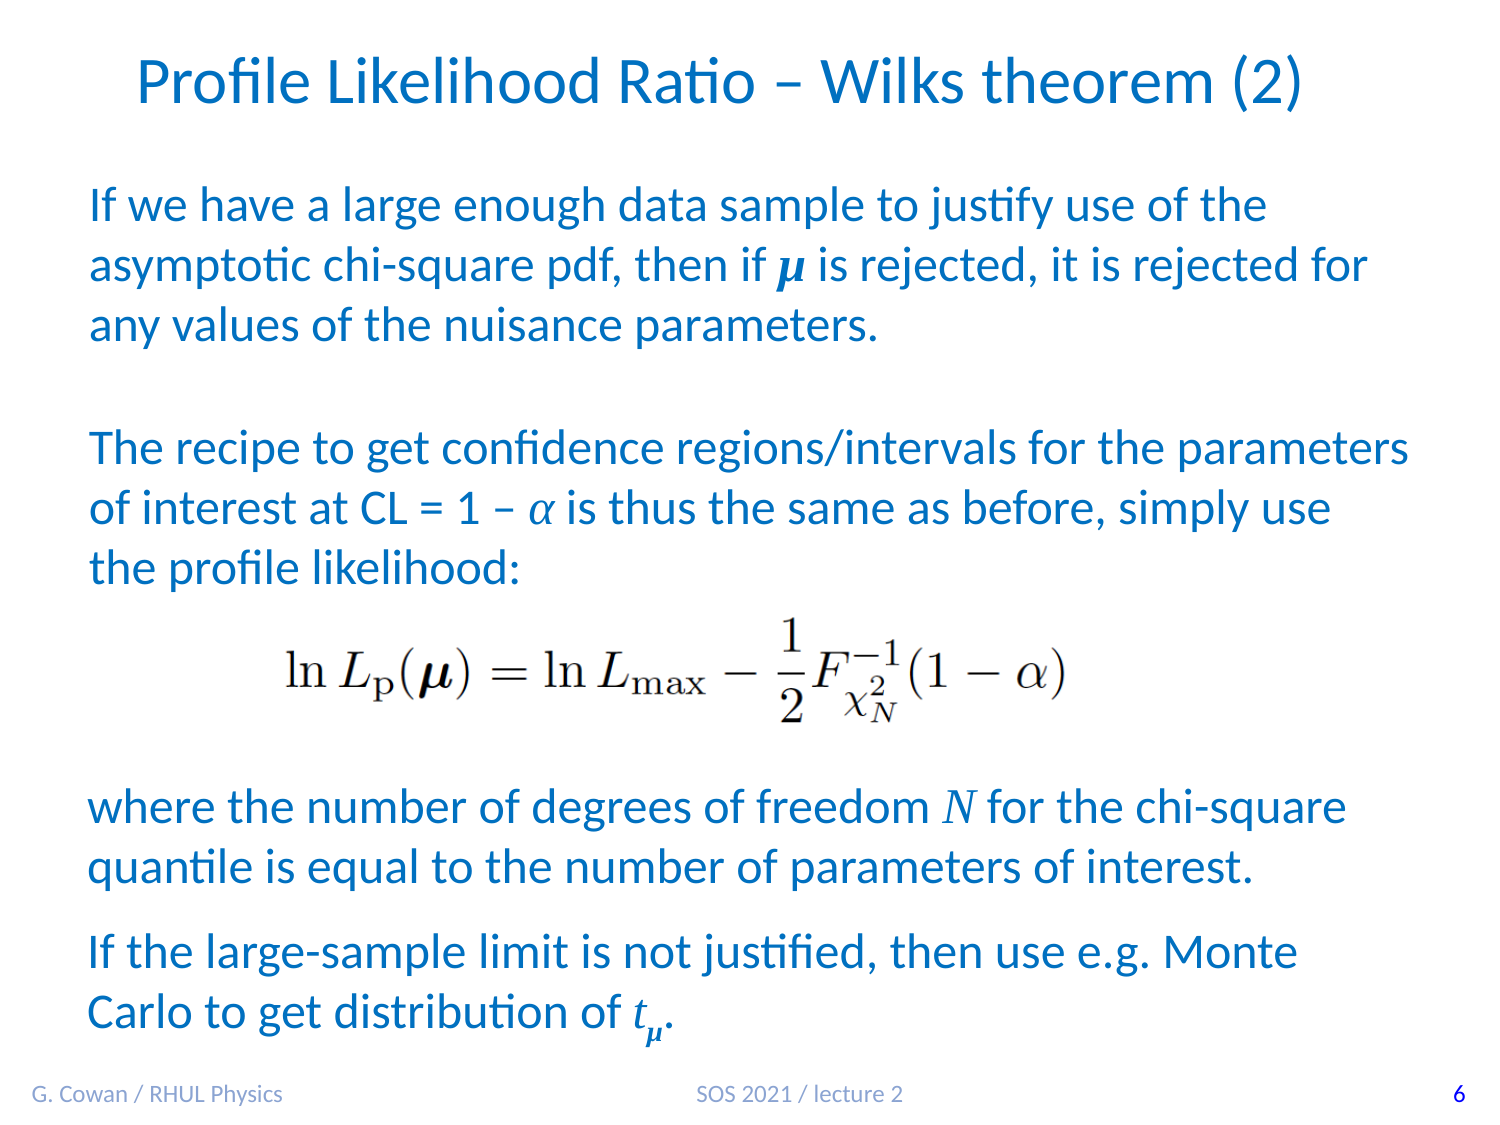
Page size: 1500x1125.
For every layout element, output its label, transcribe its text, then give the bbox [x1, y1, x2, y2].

text_box If we have a large enough data sample to justify use of the asymptotic chi-square pdf, then if μ is rejected, it is rejected for any values of the nuisance parameters. [74, 164, 1392, 359]
picture [268, 604, 1082, 743]
text_box The recipe to get confidence regions/intervals for the parameters of interest at CL = 1 – α is thus the same as before, simply use the profile likelihood: [74, 407, 1426, 603]
text_box where the number of degrees of freedom N for the chi-square quantile is equal to the number of parameters of interest. If the large-sample limit is not justified, then use e.g. Monte Carlo to get distribution of tμ. [72, 766, 1370, 1055]
footer SOS 2021 / lecture 2 [338, 1062, 1262, 1123]
slide_number 6 [1262, 1062, 1481, 1123]
text_box Profile Likelihood Ratio – Wilks theorem (2) [31, 35, 1411, 118]
slide_number G. Cowan / RHUL Physics [16, 1062, 338, 1123]
